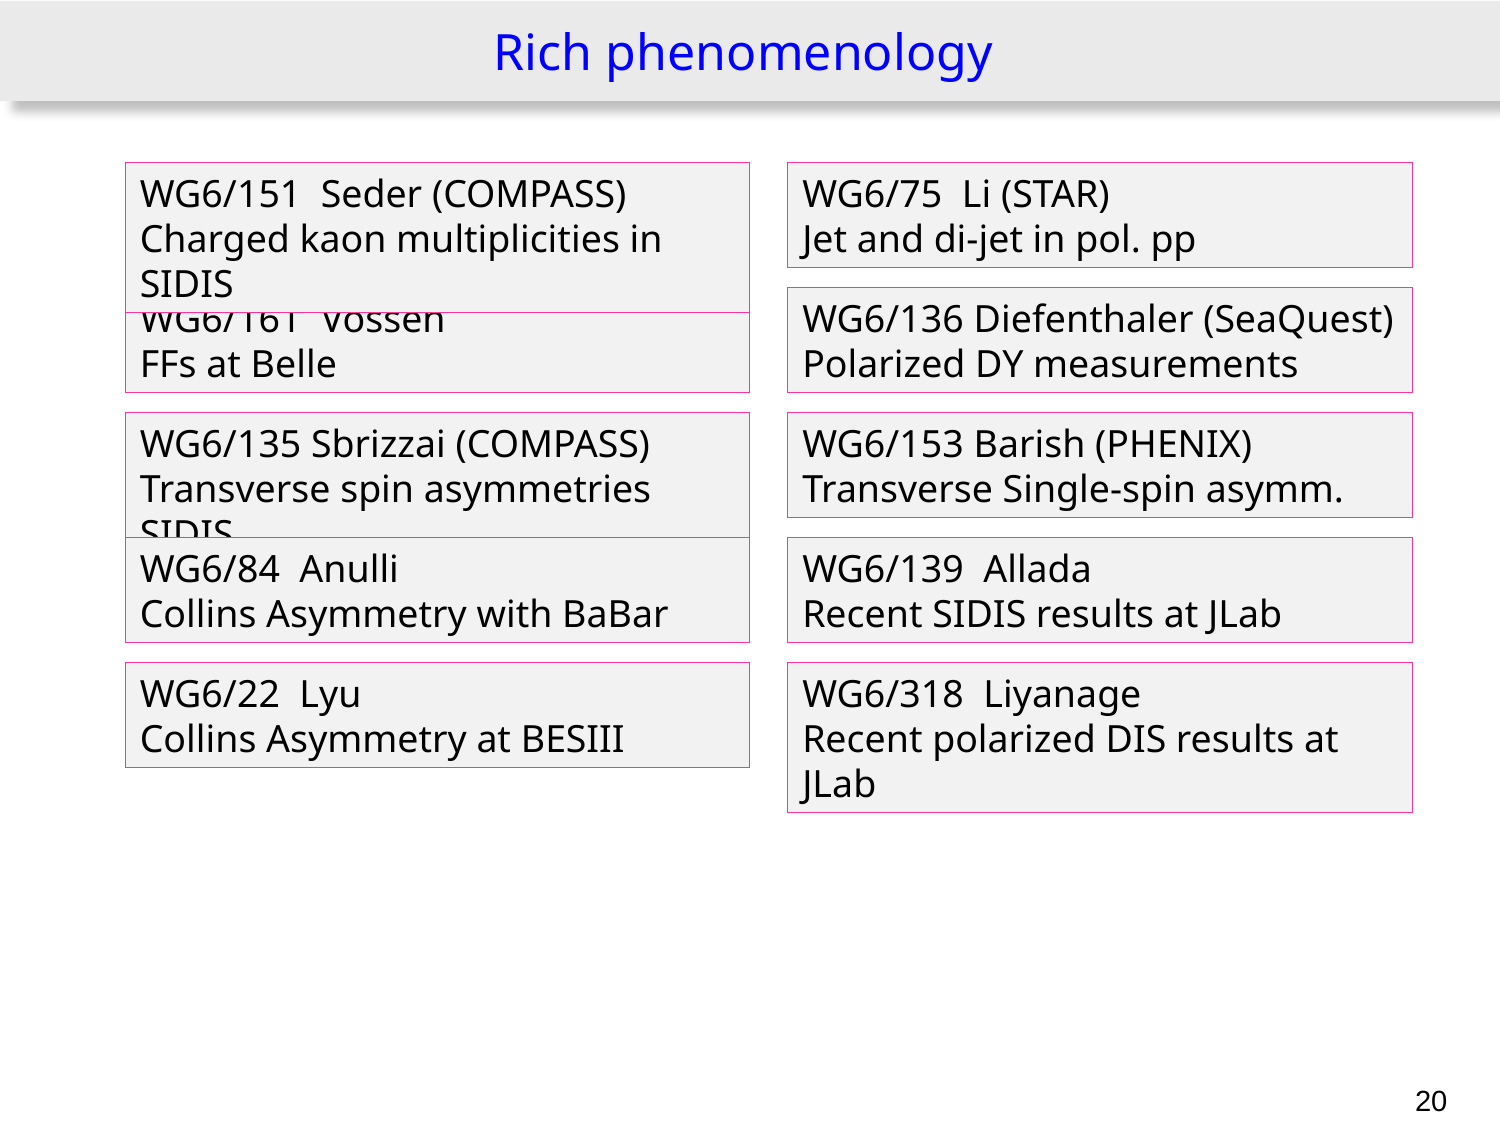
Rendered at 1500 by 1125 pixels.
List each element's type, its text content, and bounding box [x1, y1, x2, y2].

text_box WG6/75 Li (STAR) Jet and di-jet in pol. pp [787, 162, 1413, 268]
text_box WG6/84 Anulli Collins Asymmetry with BaBar [125, 537, 750, 643]
text_box WG6/135 Sbrizzai (COMPASS) Transverse spin asymmetries SIDIS [125, 412, 750, 537]
title Rich phenomenology [0, 0, 1500, 101]
text_box WG6/22 Lyu Collins Asymmetry at BESIII [125, 662, 750, 768]
slide_number 20 [1112, 1074, 1463, 1125]
text_box WG6/318 Liyanage Recent polarized DIS results at JLab [787, 662, 1413, 813]
text_box WG6/161 Vossen FFs at Belle [125, 313, 750, 393]
text_box WG6/139 Allada Recent SIDIS results at JLab [787, 537, 1413, 643]
text_box WG6/136 Diefenthaler (SeaQuest) Polarized DY measurements [787, 287, 1413, 393]
text_box WG6/153 Barish (PHENIX) Transverse Single-spin asymm. [787, 412, 1413, 518]
text_box WG6/151 Seder (COMPASS) Charged kaon multiplicities in SIDIS [125, 162, 750, 313]
